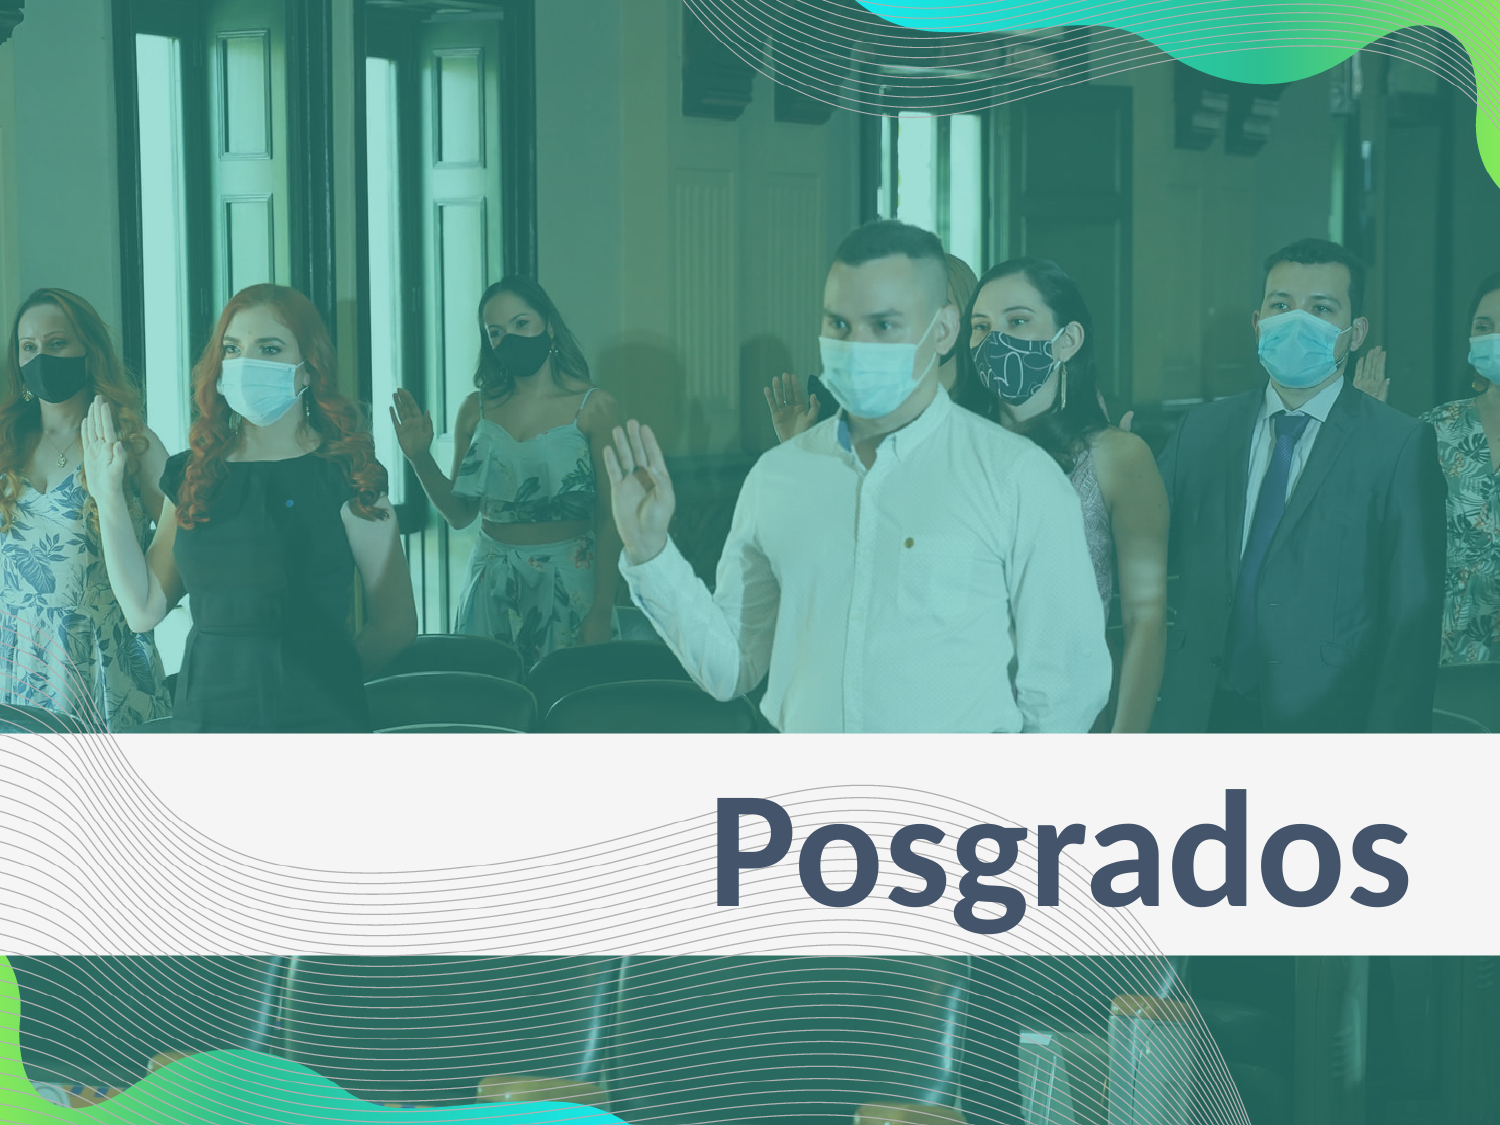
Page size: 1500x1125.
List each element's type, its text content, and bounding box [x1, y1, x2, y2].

picture [0, 0, 1500, 1125]
title Posgrados [693, 744, 1500, 962]
